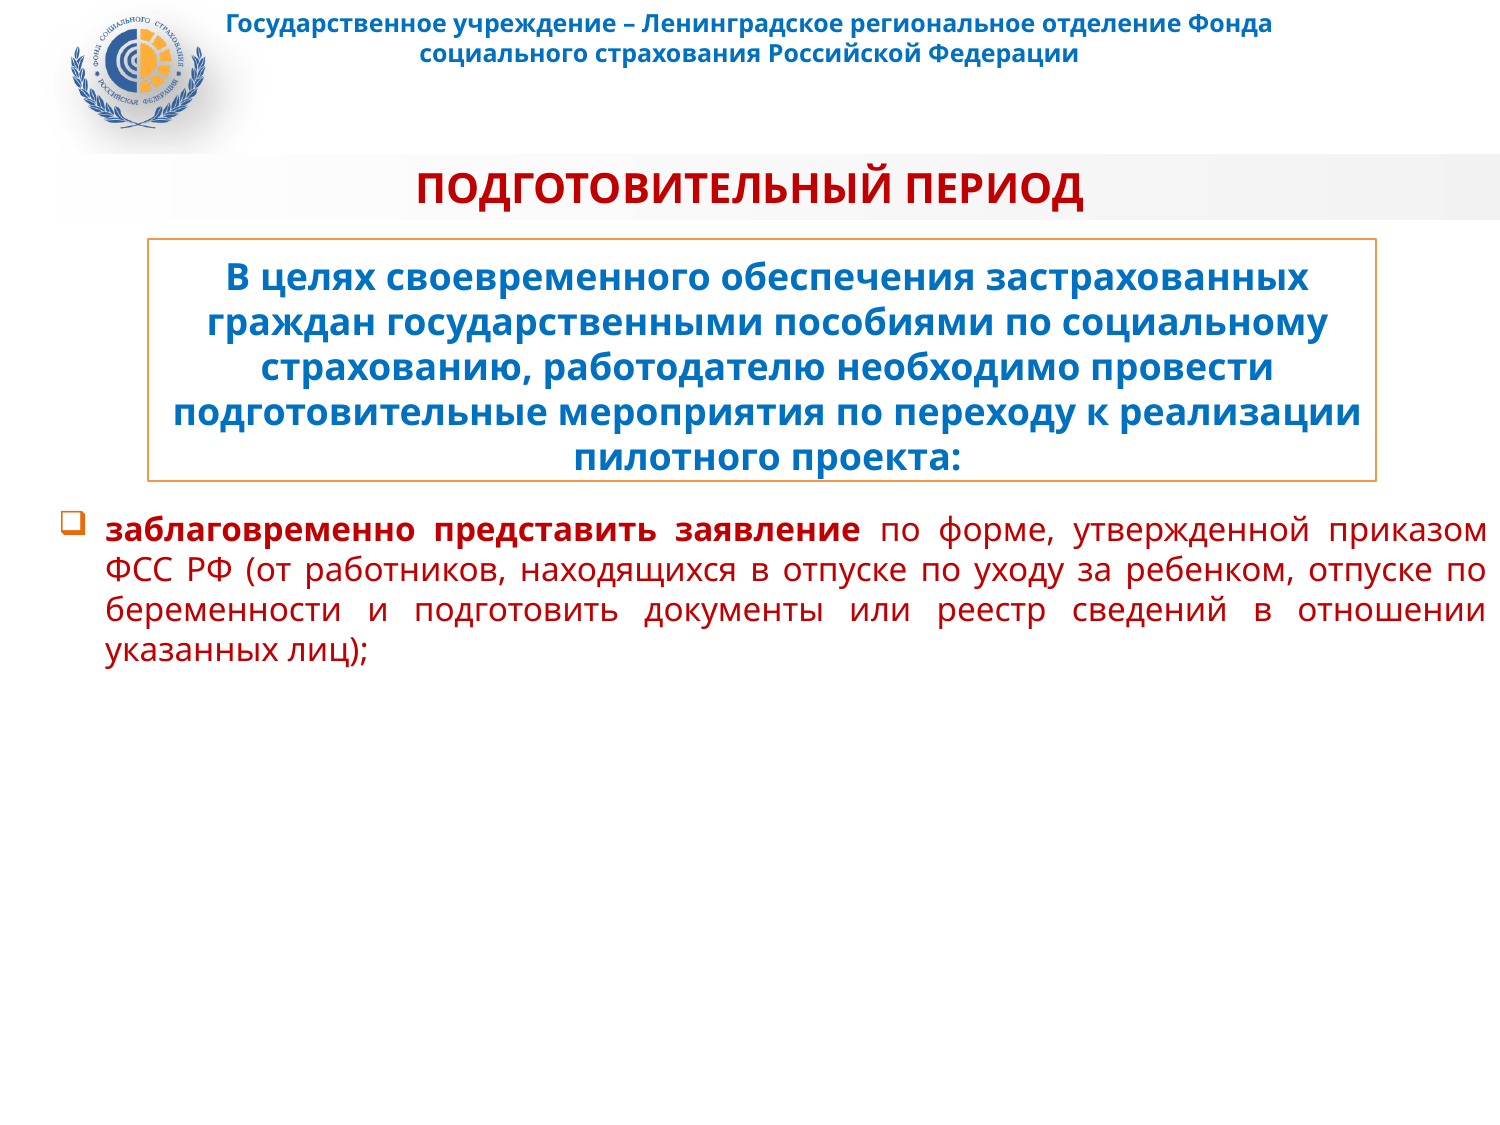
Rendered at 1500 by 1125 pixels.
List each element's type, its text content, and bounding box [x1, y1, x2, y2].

text_box заблаговременно представить заявление по форме, утвержденной приказом ФСС РФ (от работников, находящихся в отпуске по уходу за ребенком, отпуске по беременности и подготовить документы или реестр сведений в отношении указанных лиц); [43, 500, 1500, 676]
text_box Государственное учреждение – Ленинградское региональное отделение Фонда социального страхования Российской Федерации [182, 0, 1318, 75]
text_box ПОДГОТОВИТЕЛЬНЫЙ ПЕРИОД [0, 154, 1500, 220]
picture [63, 10, 212, 134]
text_box В целях своевременного обеспечения застрахованных граждан государственными пособиями по социальному страхованию, работодателю необходимо провести подготовительные мероприятия по переходу к реализации пилотного проекта: [147, 245, 1388, 486]
text_box [146, 237, 1378, 484]
